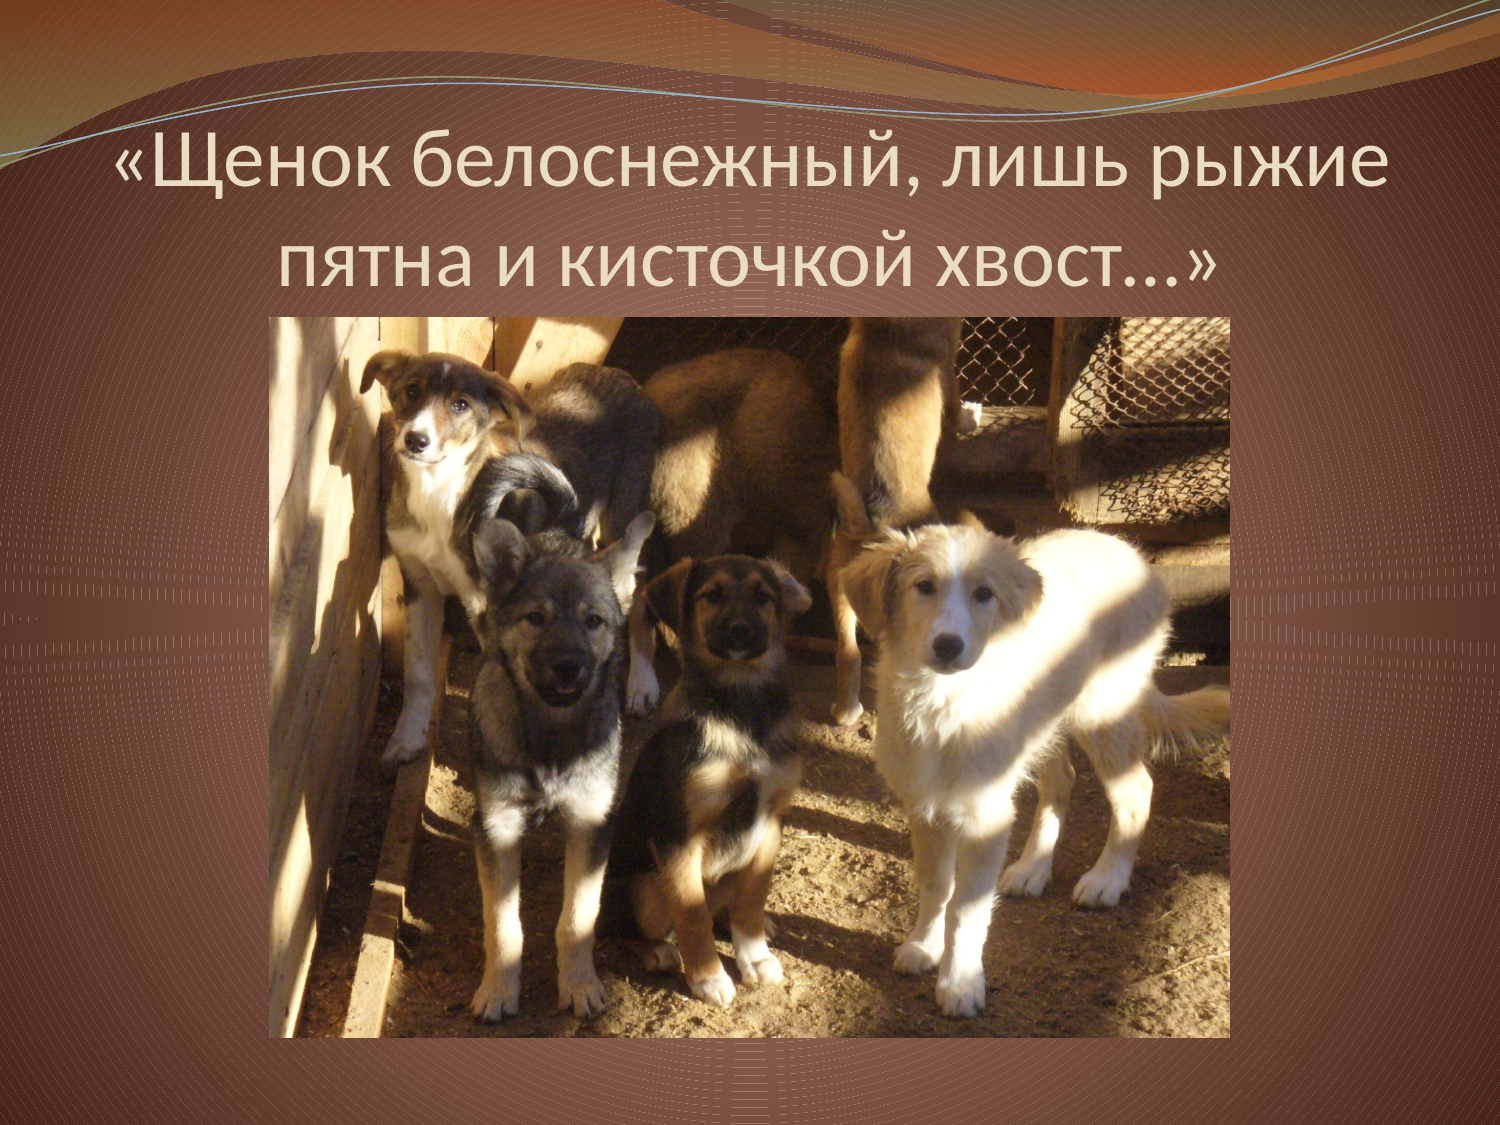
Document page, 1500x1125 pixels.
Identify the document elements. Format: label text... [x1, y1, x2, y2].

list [269, 317, 1231, 1038]
title «Щенок белоснежный, лишь рыжие пятна и кисточкой хвост…» [75, 115, 1425, 303]
